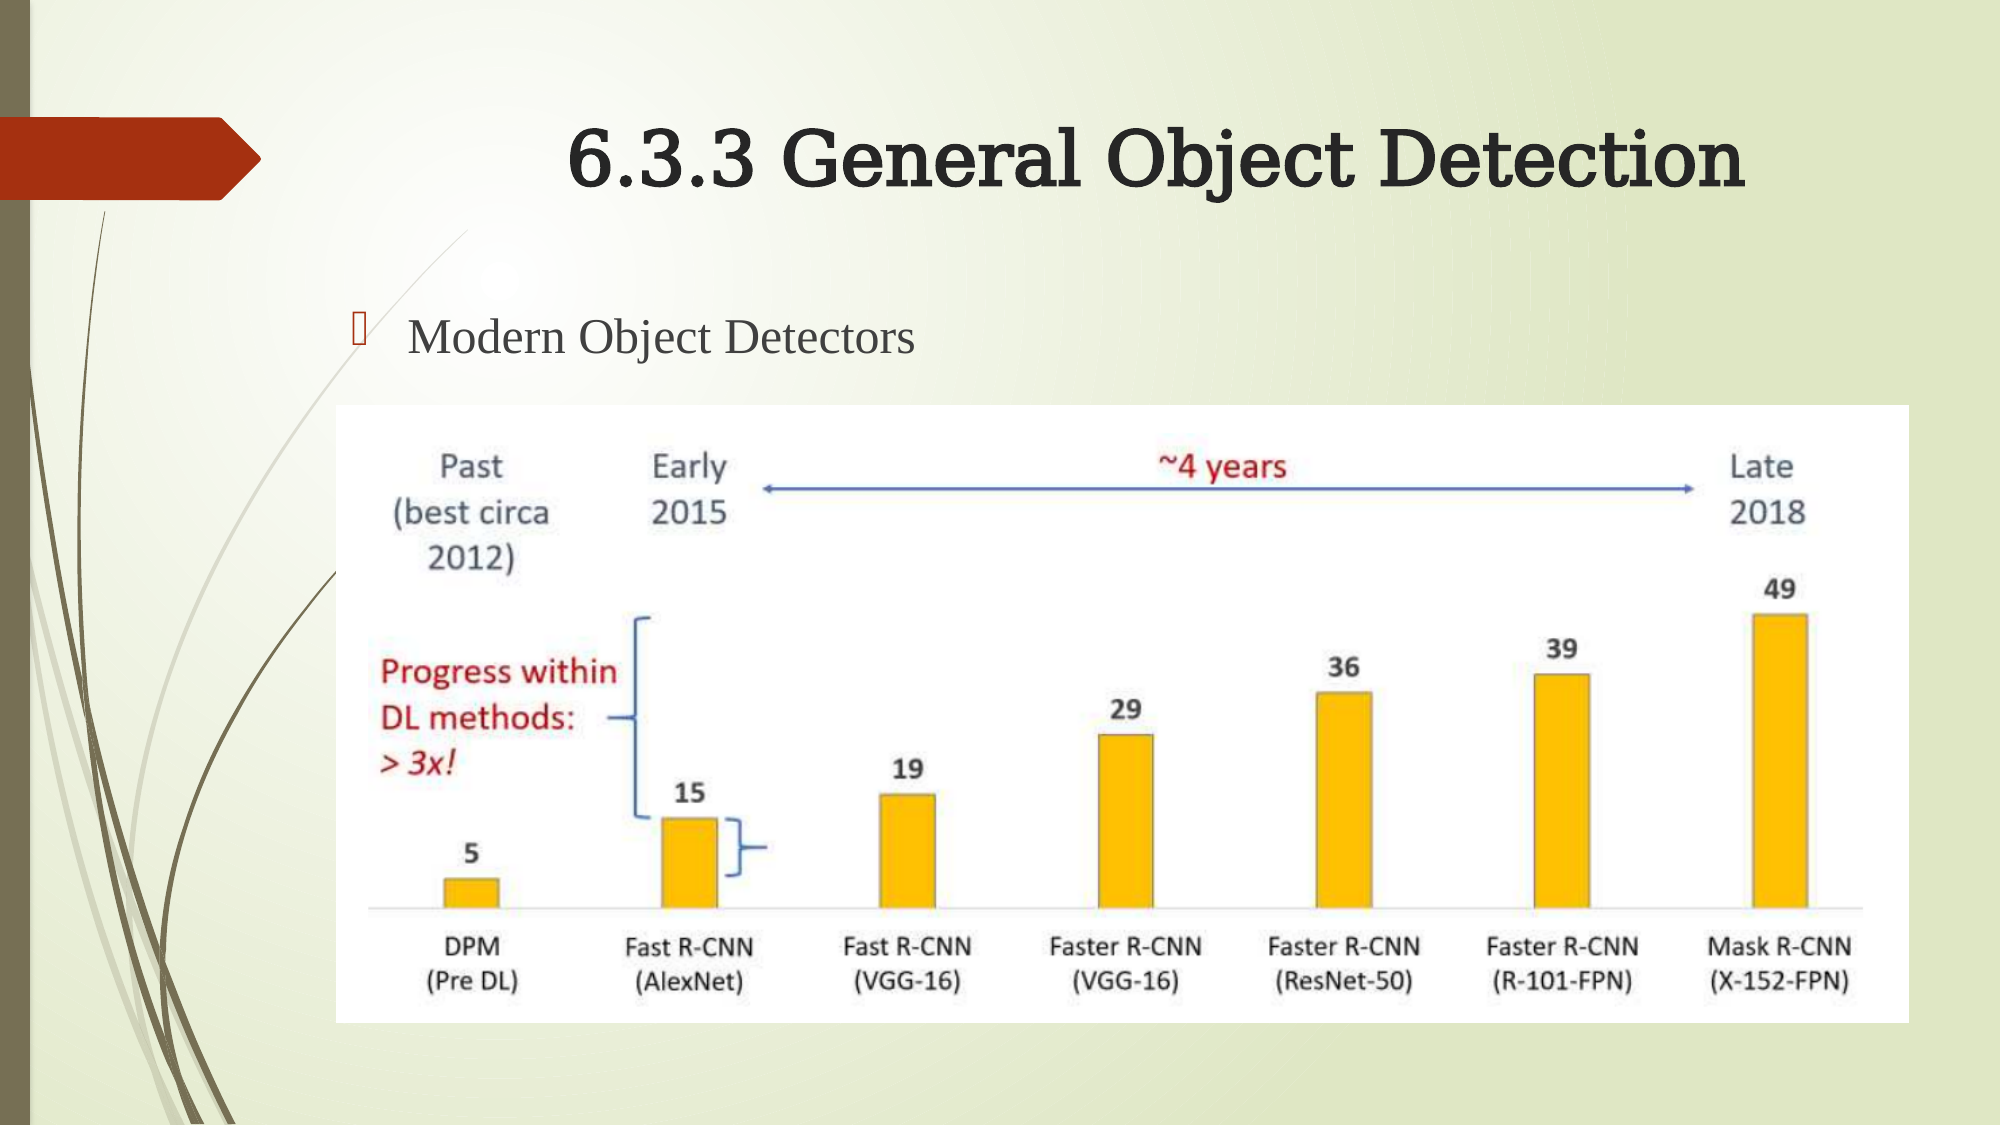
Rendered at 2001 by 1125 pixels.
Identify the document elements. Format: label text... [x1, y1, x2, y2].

title 6.3.3 General Object Detection [425, 102, 1888, 313]
list Modern Object Detectors [336, 296, 1799, 404]
picture [335, 404, 1909, 1023]
